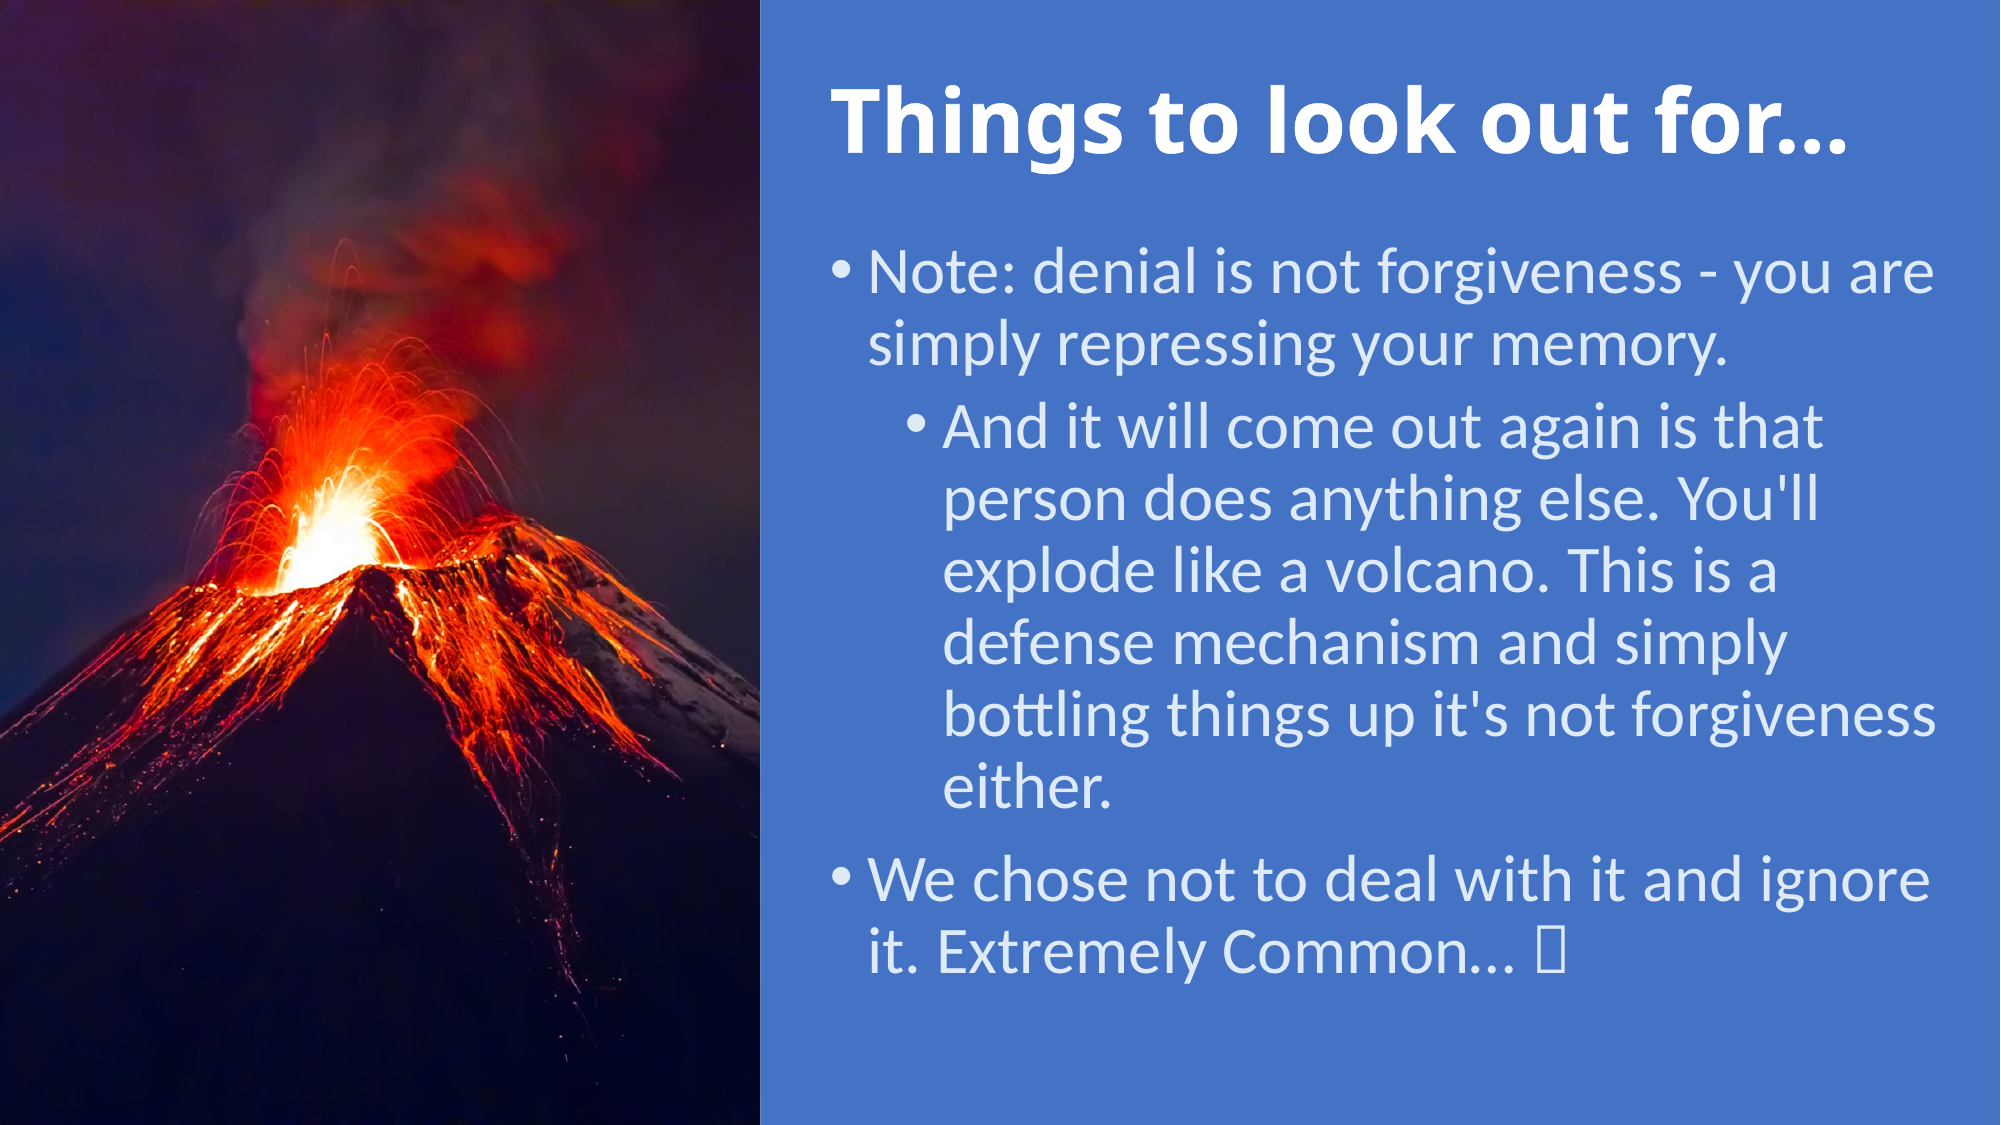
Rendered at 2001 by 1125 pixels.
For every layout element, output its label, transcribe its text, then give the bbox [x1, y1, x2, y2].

text_box Things to look out for… [814, 40, 1895, 208]
text_box [761, 0, 2000, 1125]
list Note: denial is not forgiveness - you are simply repressing your memory. And it will come out again is that person does anything else. You'll explode like a volcano. This is a defense mechanism and simply bottling things up it's not forgiveness either. We chose not to deal with it and ignore it. Extremely Common…  [814, 228, 1970, 1112]
picture [0, 0, 761, 1125]
